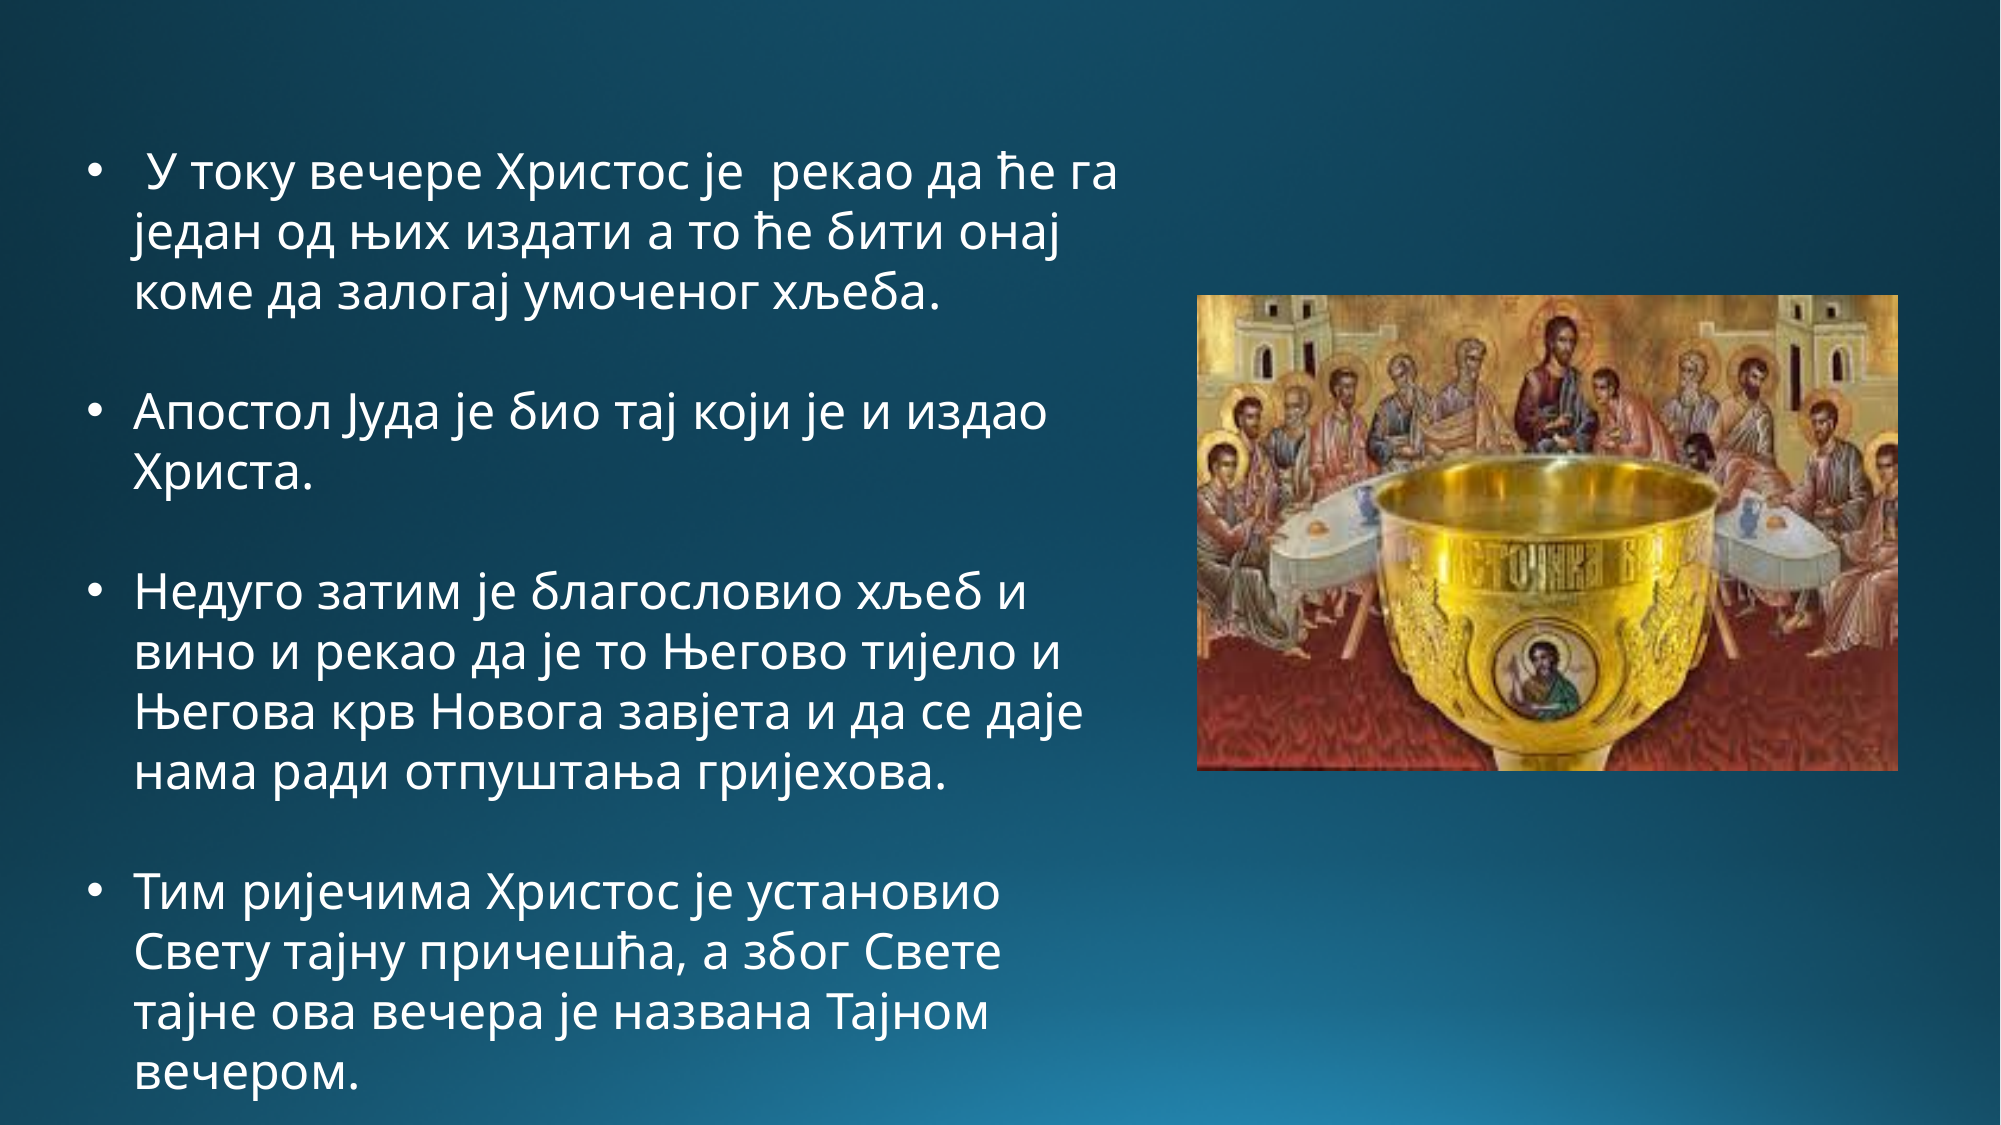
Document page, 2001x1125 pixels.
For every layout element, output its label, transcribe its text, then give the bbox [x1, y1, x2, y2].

picture [0, 0, 2001, 1125]
text_box У току вечере Христос је рекао да ће га један од њих издати а то ће бити онај коме да залогај умоченог хљеба. Апостол Јуда је био тај који је и издао Христа. Недуго затим је благословио хљеб и вино и рекао да је то Његово тијело и Његова крв Новога завјета и да се даје нама ради отпуштања гријехова. Тим ријечима Христос је установио Свету тајну причешћа, а због Свете тајне ова вечера је названа Тајном вечером. [71, 132, 1155, 1107]
